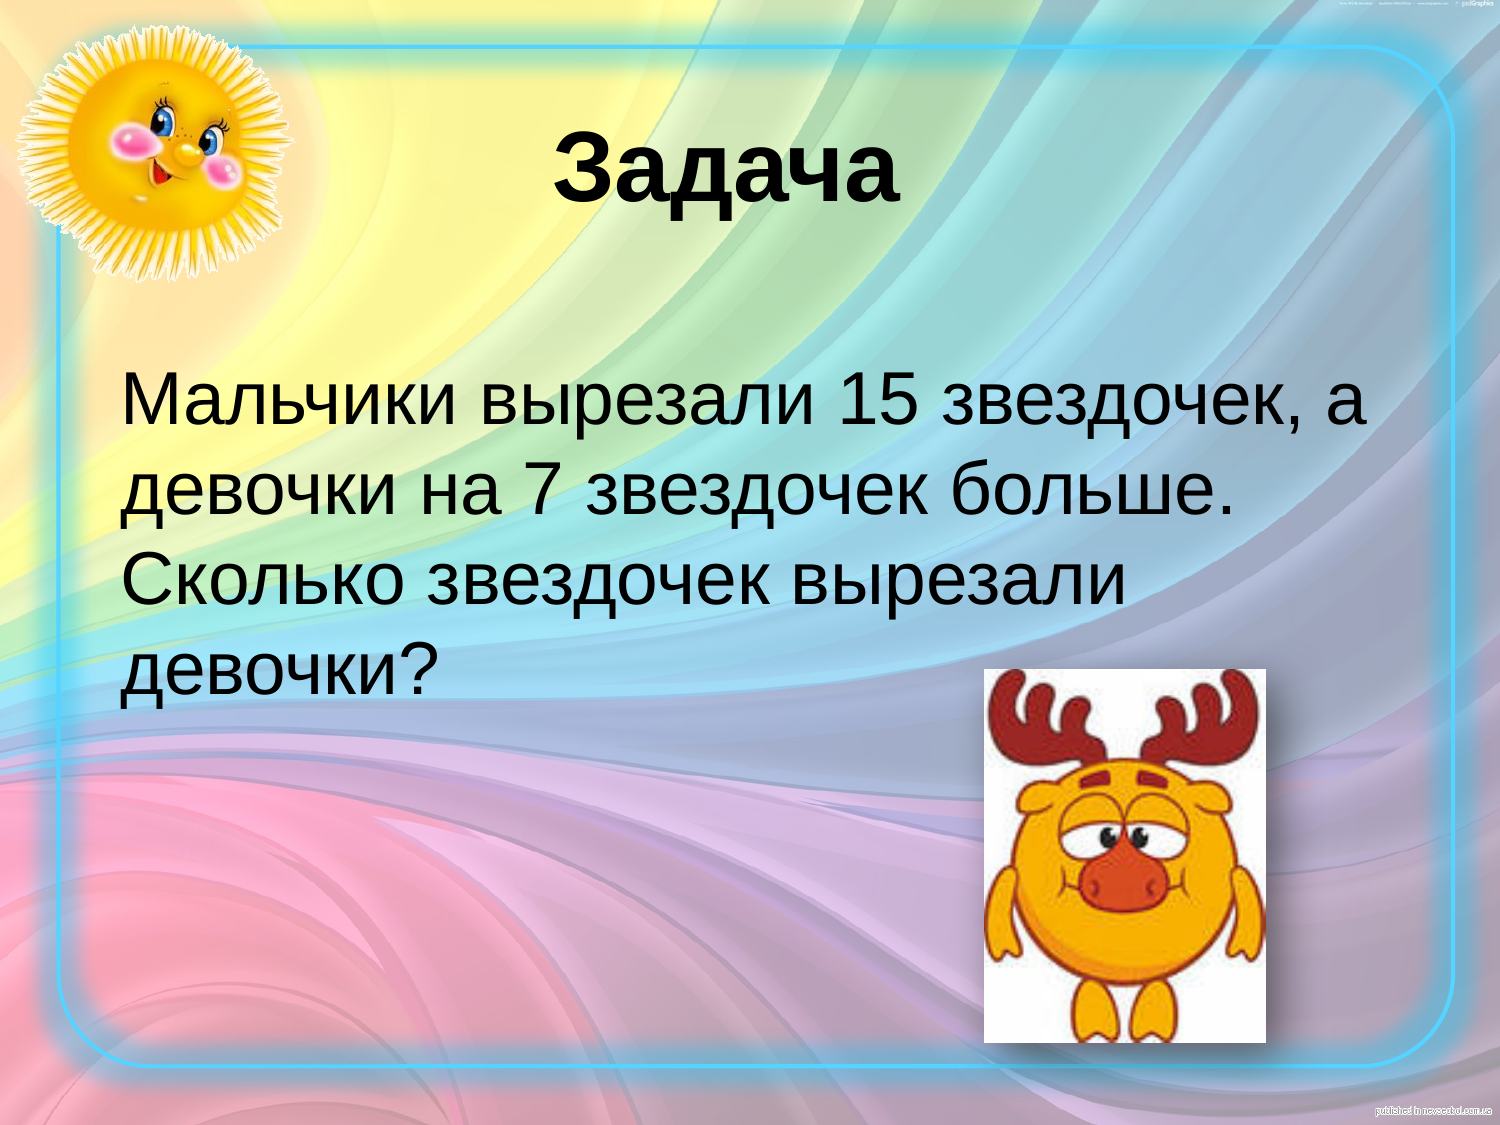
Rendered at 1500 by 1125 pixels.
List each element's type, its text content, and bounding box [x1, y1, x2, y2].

text_box Задача [527, 93, 926, 229]
picture [984, 669, 1266, 1044]
text_box Мальчики вырезали 15 звездочек, а девочки на 7 звездочек больше. Сколько звездочек вырезали девочки? [105, 341, 1395, 717]
picture [11, 11, 340, 340]
